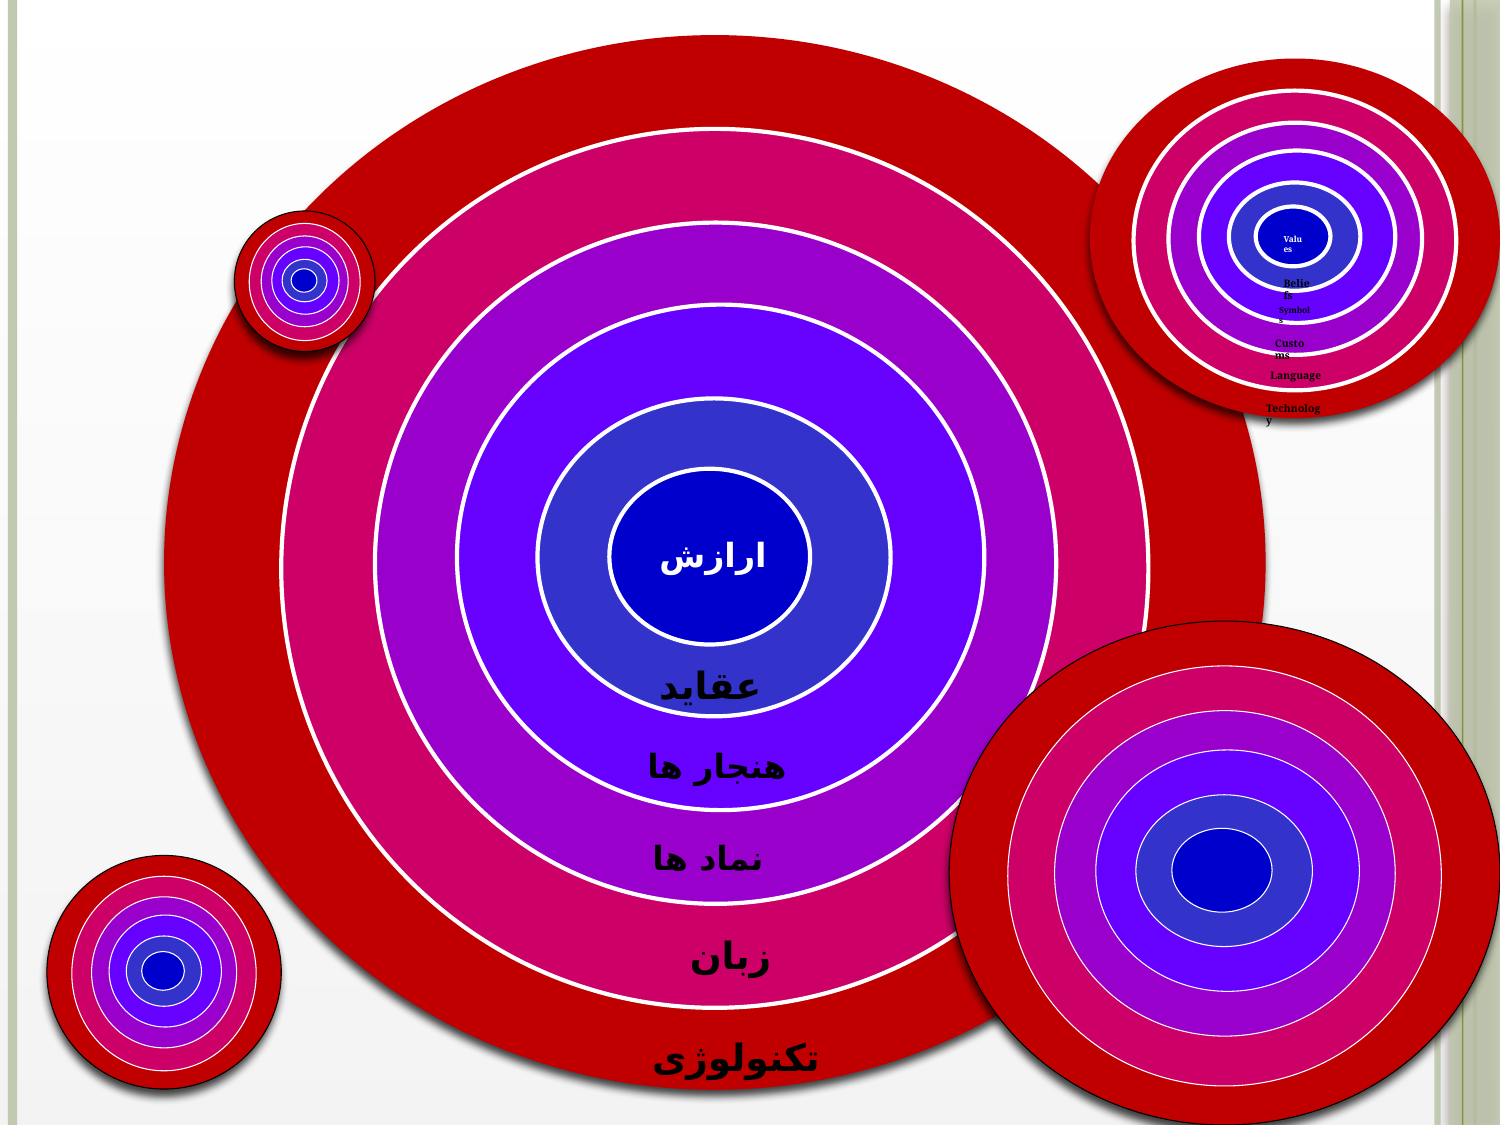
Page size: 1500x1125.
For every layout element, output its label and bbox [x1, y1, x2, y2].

text_box [1089, 58, 1500, 423]
text_box [948, 620, 1500, 1125]
text_box [46, 855, 282, 1090]
text_box [163, 34, 1266, 1091]
text_box [234, 210, 376, 352]
